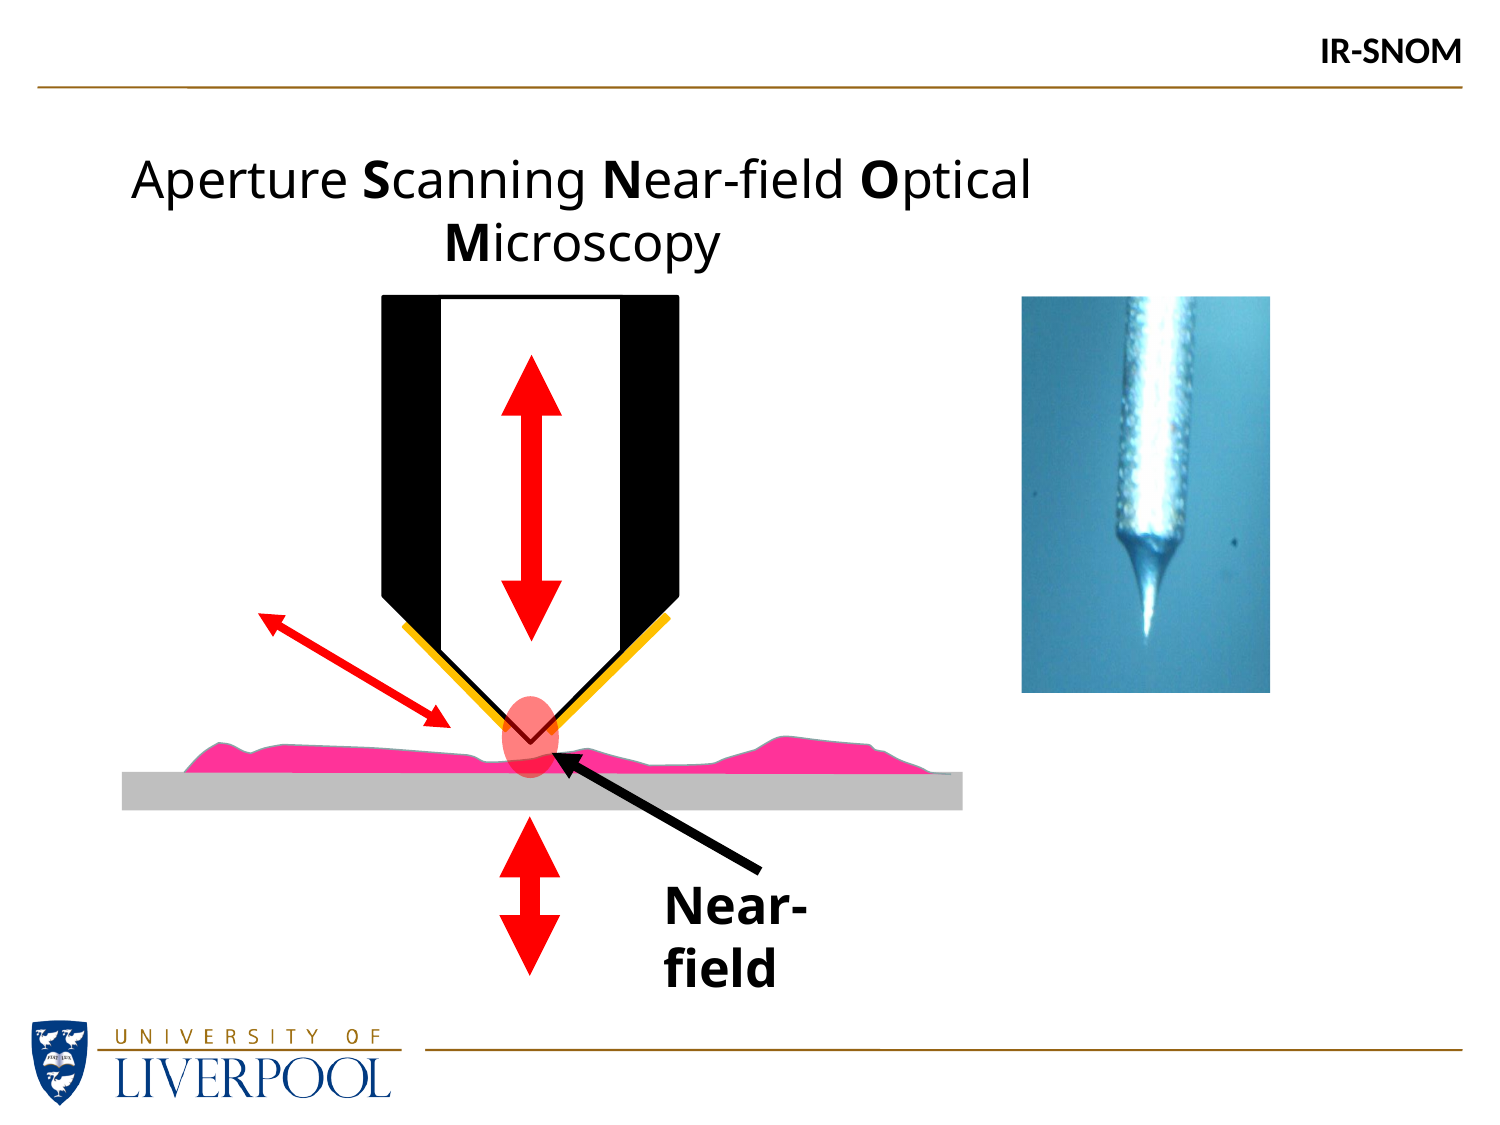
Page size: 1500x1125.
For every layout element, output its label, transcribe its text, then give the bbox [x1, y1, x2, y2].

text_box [121, 296, 963, 811]
text_box IR-SNOM [1305, 19, 1497, 79]
picture [947, 297, 1345, 693]
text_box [551, 752, 761, 872]
text_box Aperture Scanning Near-field Optical Microscopy [36, 139, 1128, 279]
picture [21, 1010, 413, 1115]
text_box Near-field [648, 865, 908, 1006]
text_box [257, 613, 452, 729]
